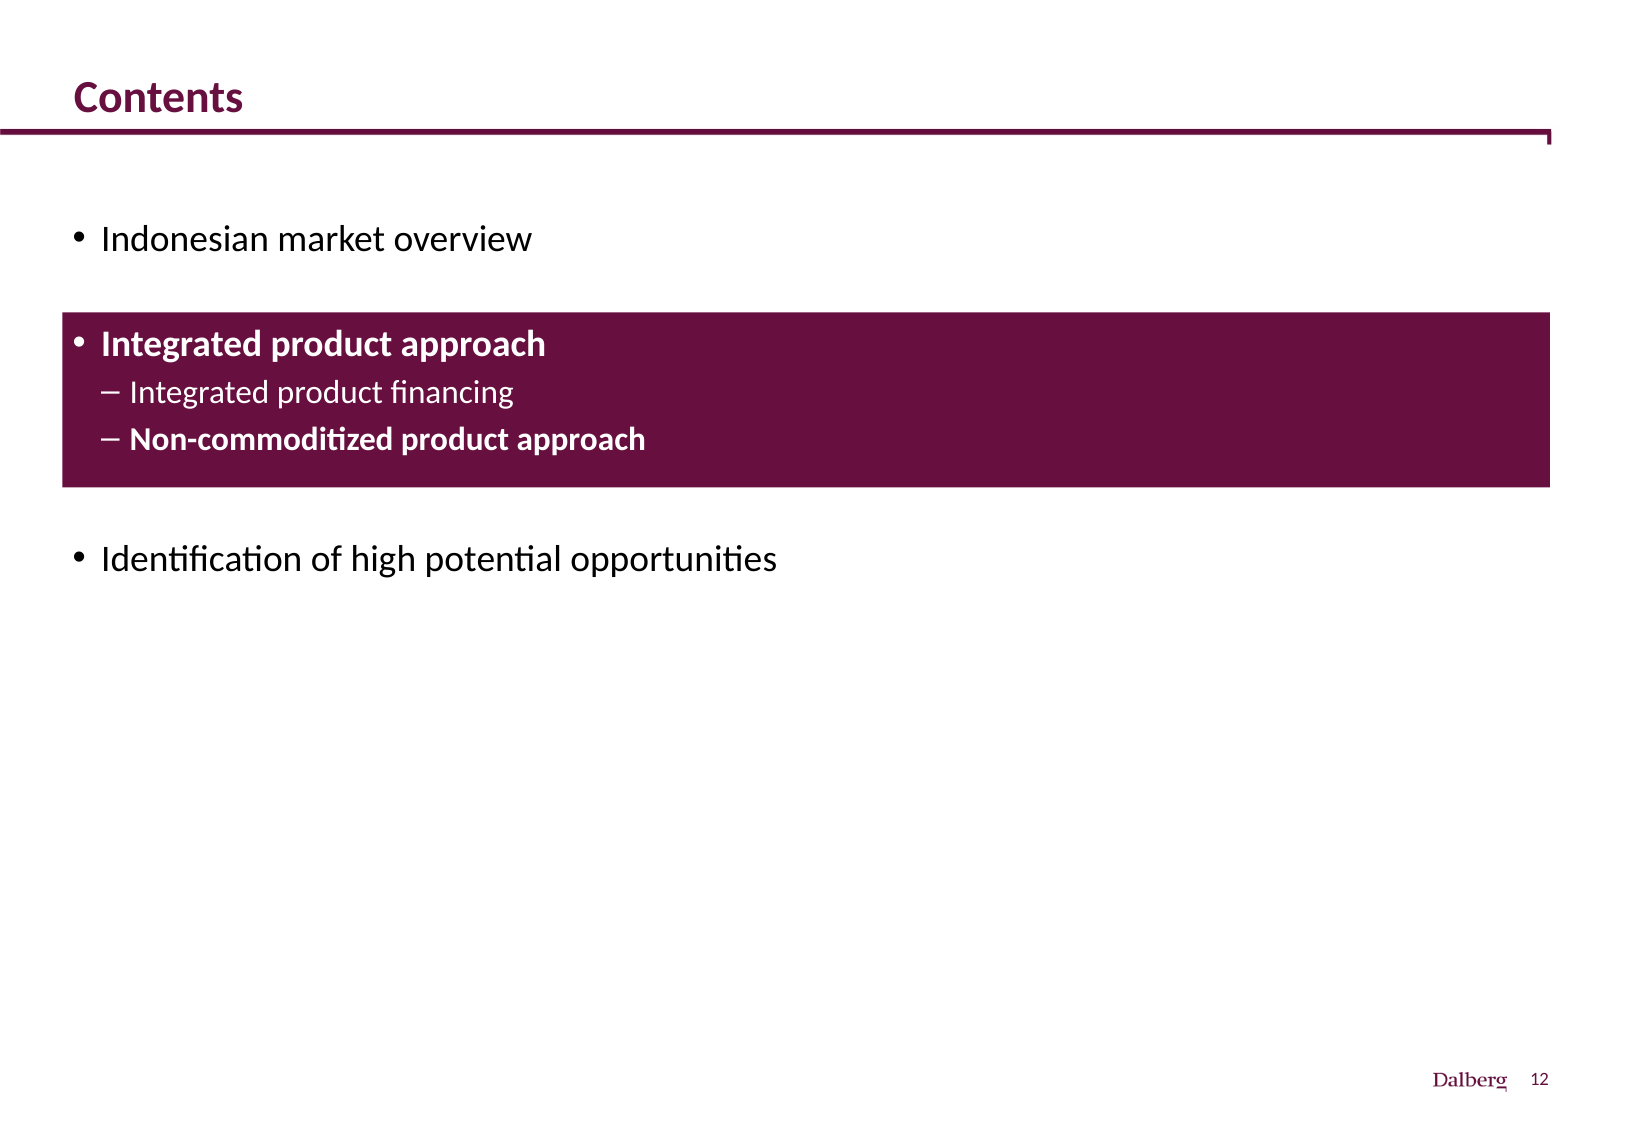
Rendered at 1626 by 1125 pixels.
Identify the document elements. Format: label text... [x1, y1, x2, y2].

picture [0, 125, 1625, 146]
text_box [60, 310, 72, 489]
text_box [1548, 310, 1552, 489]
list Indonesian market overview Integrated product approach Integrated product financing Non-commoditized product approach Identification of high potential opportunities [72, 213, 1548, 1088]
picture [1433, 1088, 1507, 1092]
title Contents [73, 22, 1552, 123]
